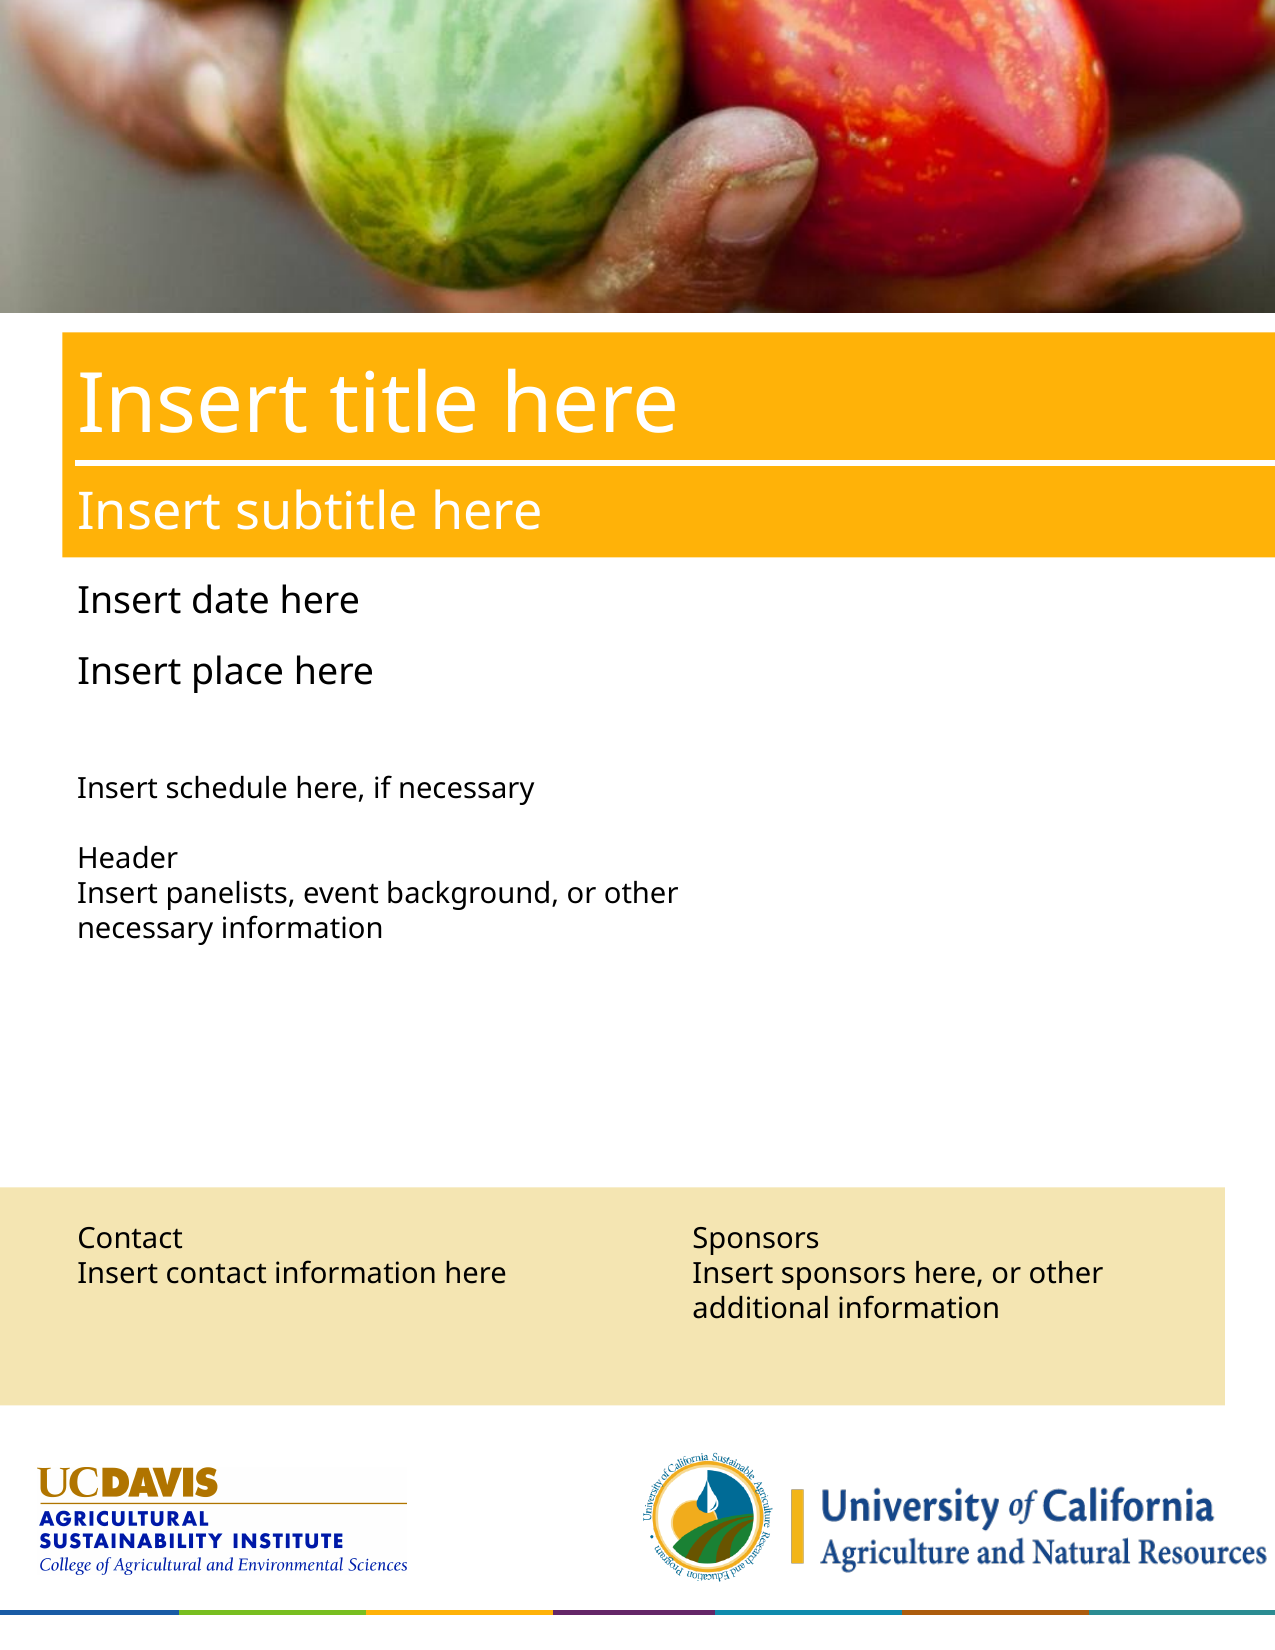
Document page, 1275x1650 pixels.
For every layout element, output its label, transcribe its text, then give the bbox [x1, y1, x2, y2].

text_box Insert place here [62, 639, 775, 700]
text_box Insert schedule here, if necessary Header Insert panelists, event background, or other necessary information [62, 762, 750, 987]
text_box Contact Insert contact information here [62, 1212, 638, 1298]
picture [37, 1466, 407, 1576]
text_box Insert date here [62, 568, 775, 629]
text_box Sponsors Insert sponsors here, or other additional information [677, 1212, 1232, 1333]
picture [614, 1424, 1275, 1615]
text_box [60, 330, 1275, 560]
picture [0, 0, 1275, 313]
text_box [0, 1185, 1227, 1407]
text_box Insert title here [62, 341, 1238, 457]
text_box Insert subtitle here [62, 470, 1225, 548]
